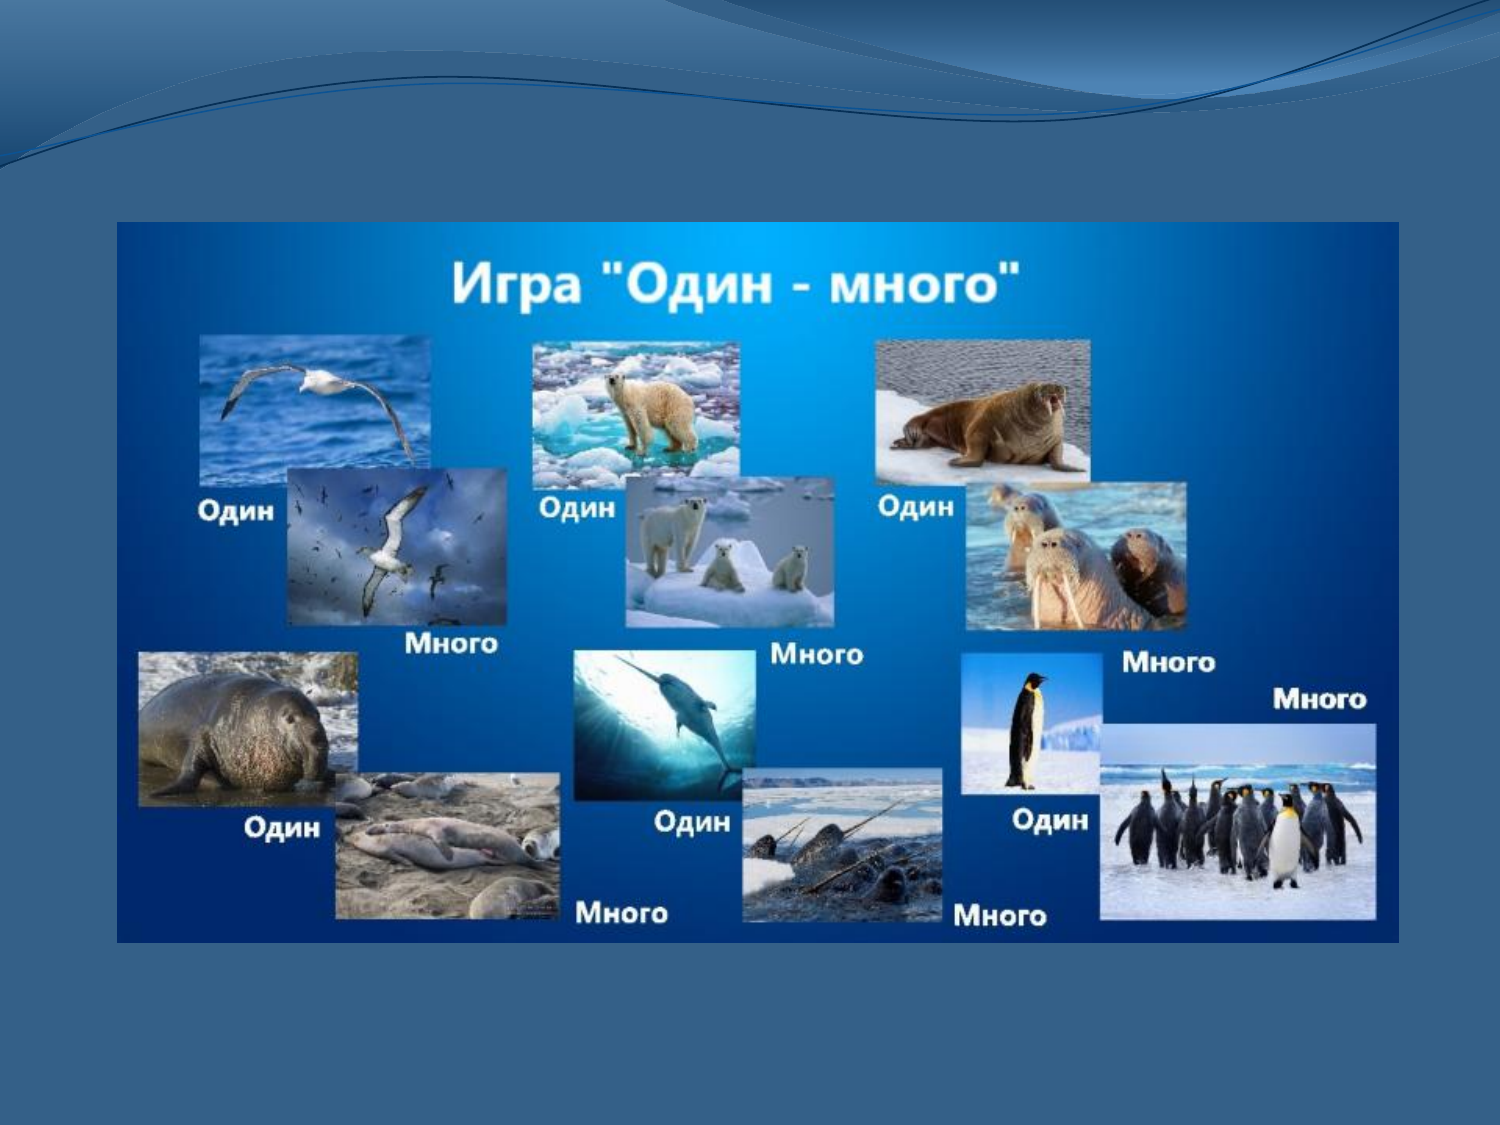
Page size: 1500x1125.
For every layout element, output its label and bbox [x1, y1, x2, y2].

list [116, 222, 1400, 943]
